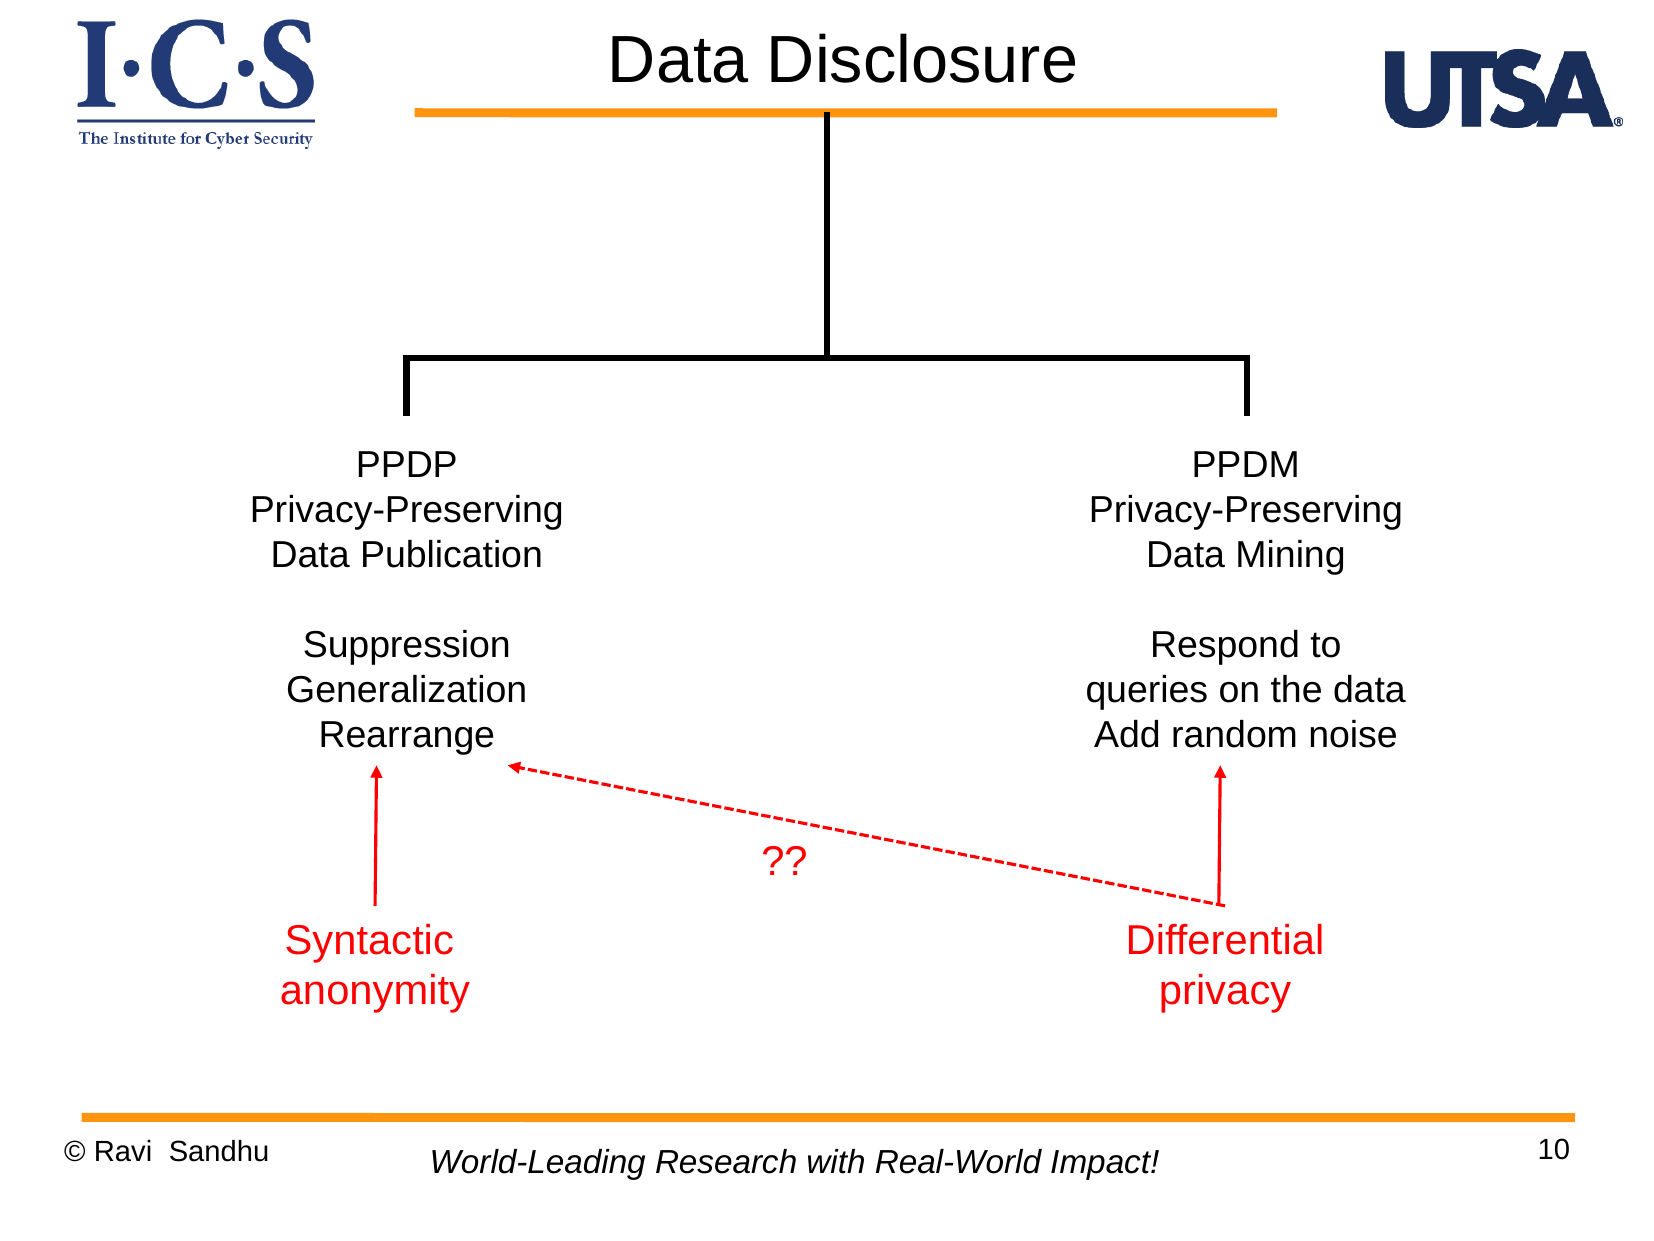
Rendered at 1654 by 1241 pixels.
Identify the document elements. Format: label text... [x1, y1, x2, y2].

text_box PPDP Privacy-Preserving Data Publication Suppression Generalization Rearrange [234, 432, 579, 762]
text_box Differential privacy [1110, 905, 1340, 1021]
picture [73, 0, 317, 151]
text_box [507, 765, 1226, 906]
text_box Data Disclosure [360, 0, 1326, 113]
text_box PPDM Privacy-Preserving Data Mining Respond to queries on the data Add random noise [1070, 432, 1421, 762]
picture [1385, 49, 1623, 128]
text_box 10 [1185, 1129, 1571, 1215]
text_box Syntactic anonymity [264, 905, 486, 1021]
text_box World-Leading Research with Real-World Impact! [414, 1132, 1176, 1188]
text_box © Ravi Sandhu [64, 1132, 450, 1218]
